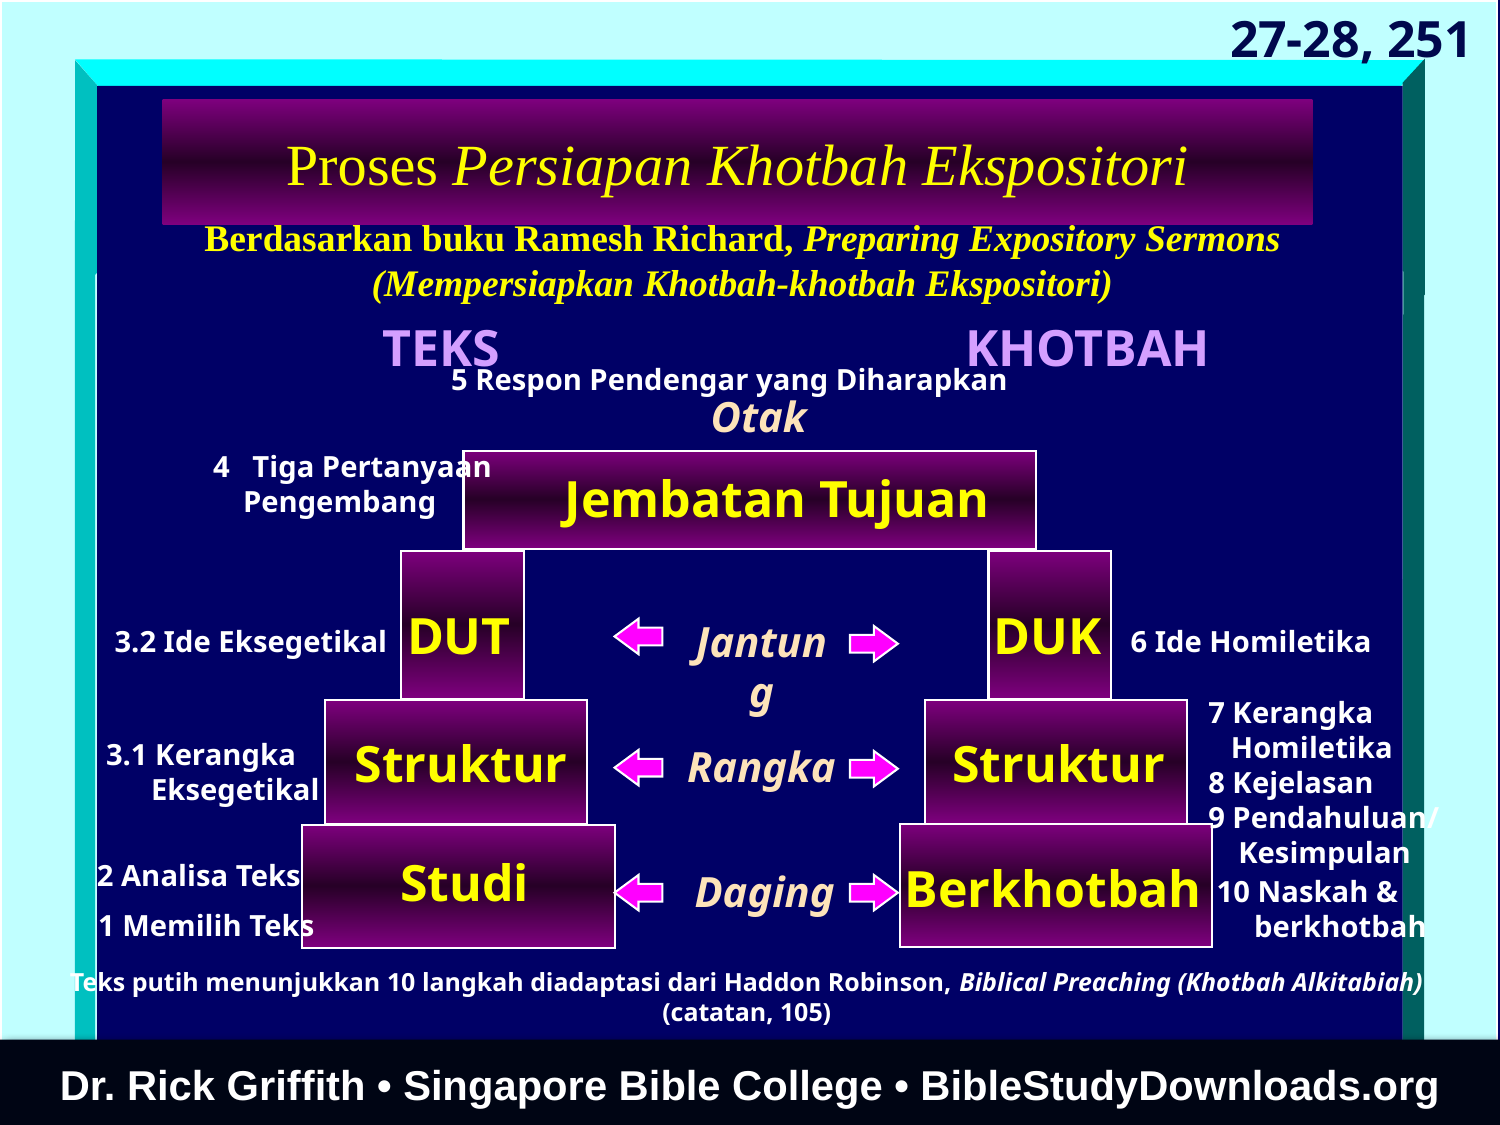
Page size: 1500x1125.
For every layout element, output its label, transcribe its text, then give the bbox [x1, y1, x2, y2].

text_box 3.1 Kerangka Eksegetikal [91, 728, 335, 814]
text_box Rangka [647, 733, 875, 798]
text_box [302, 825, 615, 948]
text_box Dr. Rick Griffith • Singapore Bible College • BibleStudyDownloads.org [0, 1039, 1500, 1125]
text_box Daging [679, 858, 850, 923]
text_box 2 Analisa Teks [82, 849, 316, 900]
text_box [849, 751, 898, 787]
text_box Berkhotbah [889, 849, 1201, 925]
text_box 4 Tiga Pertanyaan Pengembang [198, 441, 507, 526]
text_box [988, 673, 1112, 699]
text_box TEKS [367, 309, 516, 384]
text_box [463, 451, 1037, 549]
text_box [614, 874, 663, 911]
text_box 7 Kerangka Homiletika 8 Kejelasan 9 Pendahuluan/ Kesimpulan [1193, 687, 1455, 877]
text_box DUT [392, 597, 526, 673]
text_box Otak [695, 404, 822, 448]
text_box Studi [385, 844, 544, 919]
text_box 27-28, 251 [1149, 0, 1488, 75]
text_box [401, 673, 524, 699]
text_box [849, 874, 898, 911]
text_box [849, 625, 898, 662]
title Proses Persiapan Khotbah Ekspositori [162, 99, 1313, 225]
text_box Struktur [339, 724, 583, 800]
text_box KHOTBAH [950, 309, 1226, 384]
text_box DUK [978, 597, 1117, 673]
text_box [988, 551, 1112, 597]
text_box Jembatan Tujuan [549, 460, 1005, 535]
text_box 6 Ide Homiletika [1115, 616, 1387, 666]
text_box Struktur [937, 724, 1181, 800]
text_box [899, 823, 1193, 849]
text_box 3.2 Ide Eksegetikal [99, 616, 403, 666]
text_box Teks putih menunjukkan 10 langkah diadaptasi dari Haddon Robinson, Biblical Preaching (Khotbah Alkitabiah) (catatan, 105) [52, 959, 1442, 1034]
text_box [899, 925, 1201, 947]
text_box [614, 618, 663, 655]
text_box 5 Respon Pendengar yang Diharapkan [436, 353, 1024, 404]
text_box Berdasarkan buku Ramesh Richard, Preparing Expository Sermons (Mempersiapkan Khotbah-khotbah Ekspositori) [175, 237, 1310, 282]
text_box [401, 551, 524, 597]
text_box 10 Naskah & berkhotbah [1201, 866, 1442, 951]
text_box [614, 749, 663, 786]
text_box [924, 699, 1188, 823]
text_box [324, 699, 588, 824]
text_box 1 Memilih Teks [83, 899, 330, 950]
text_box Jantung [672, 608, 850, 723]
